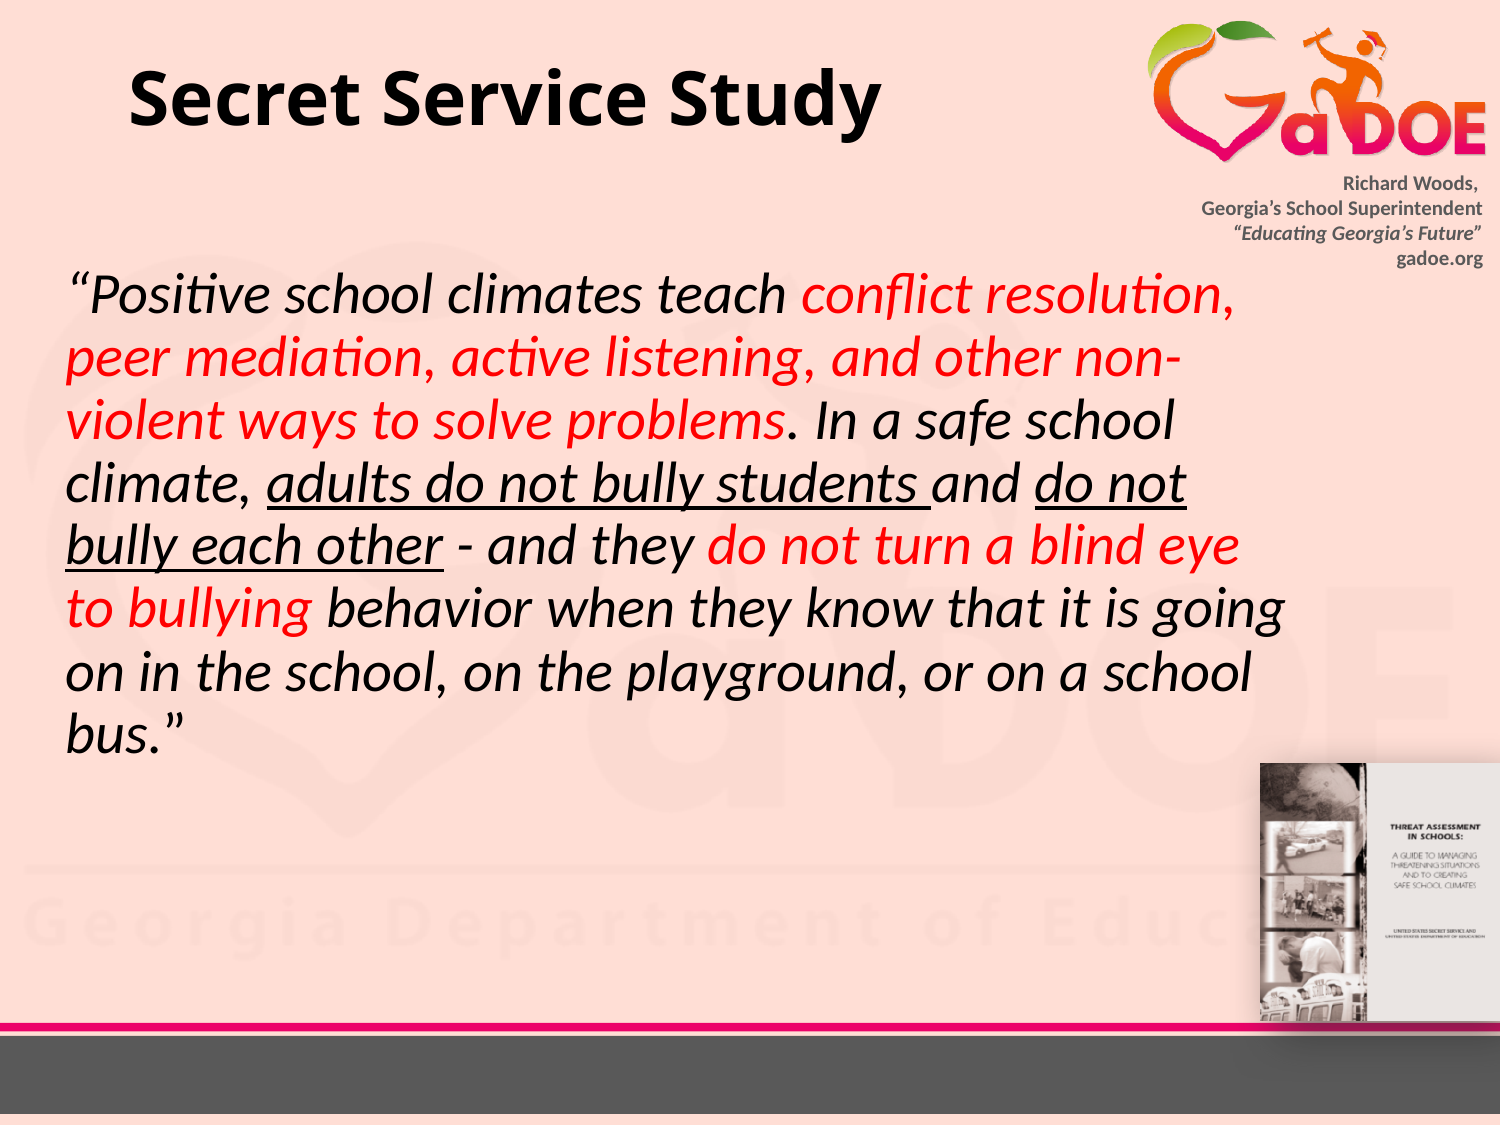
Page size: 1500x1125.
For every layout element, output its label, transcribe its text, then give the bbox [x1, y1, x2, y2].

picture [19, 235, 1500, 1021]
picture [1135, 8, 1499, 164]
list “Positive school climates teach conflict resolution, peer mediation, active listening, and other non-violent ways to solve problems. In a safe school climate, adults do not bully students and do not bully each other - and they do not turn a blind eye to bullying behavior when they know that it is going on in the school, on the playground, or on a school bus.” [12, 164, 1313, 907]
title Secret Service Study [113, 0, 946, 202]
